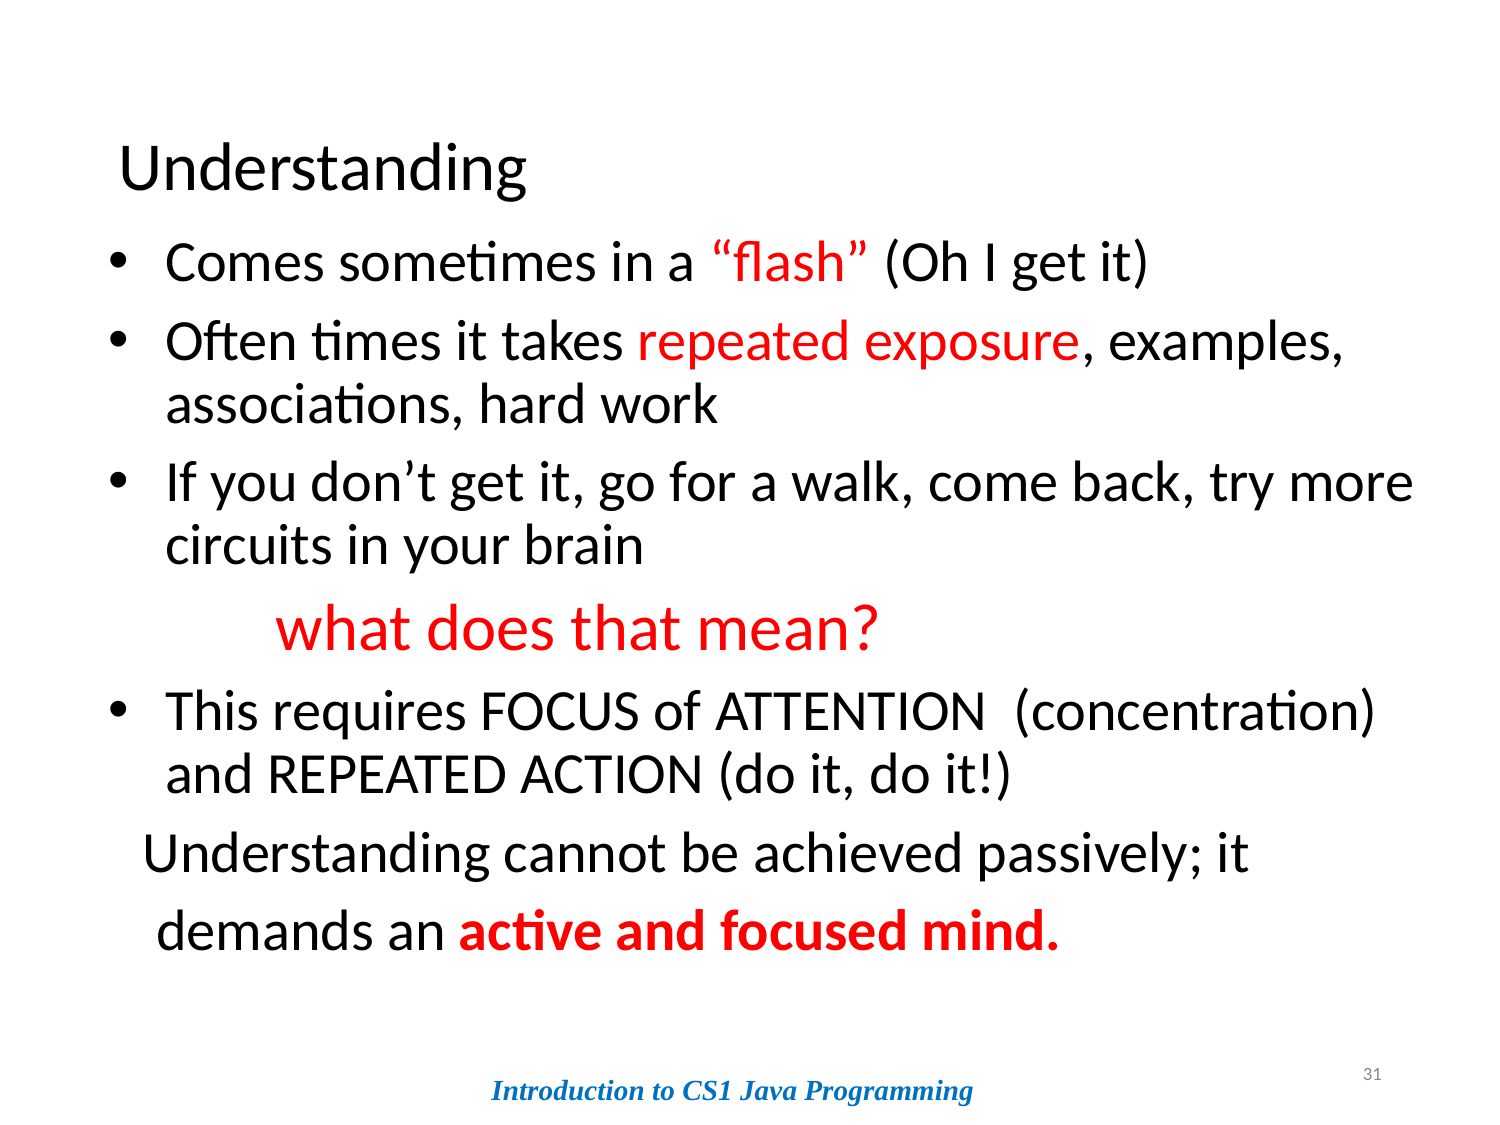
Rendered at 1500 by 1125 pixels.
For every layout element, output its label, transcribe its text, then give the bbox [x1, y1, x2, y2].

title Understanding [103, 59, 1397, 224]
slide_number 31 [1059, 1042, 1397, 1103]
list Comes sometimes in a “flash” (Oh I get it) Often times it takes repeated exposure, examples, associations, hard work If you don’t get it, go for a walk, come back, try more circuits in your brain what does that mean? This requires FOCUS of ATTENTION (concentration) and REPEATED ACTION (do it, do it!) Understanding cannot be achieved passively; it demands an active and focused mind. [75, 224, 1468, 1037]
